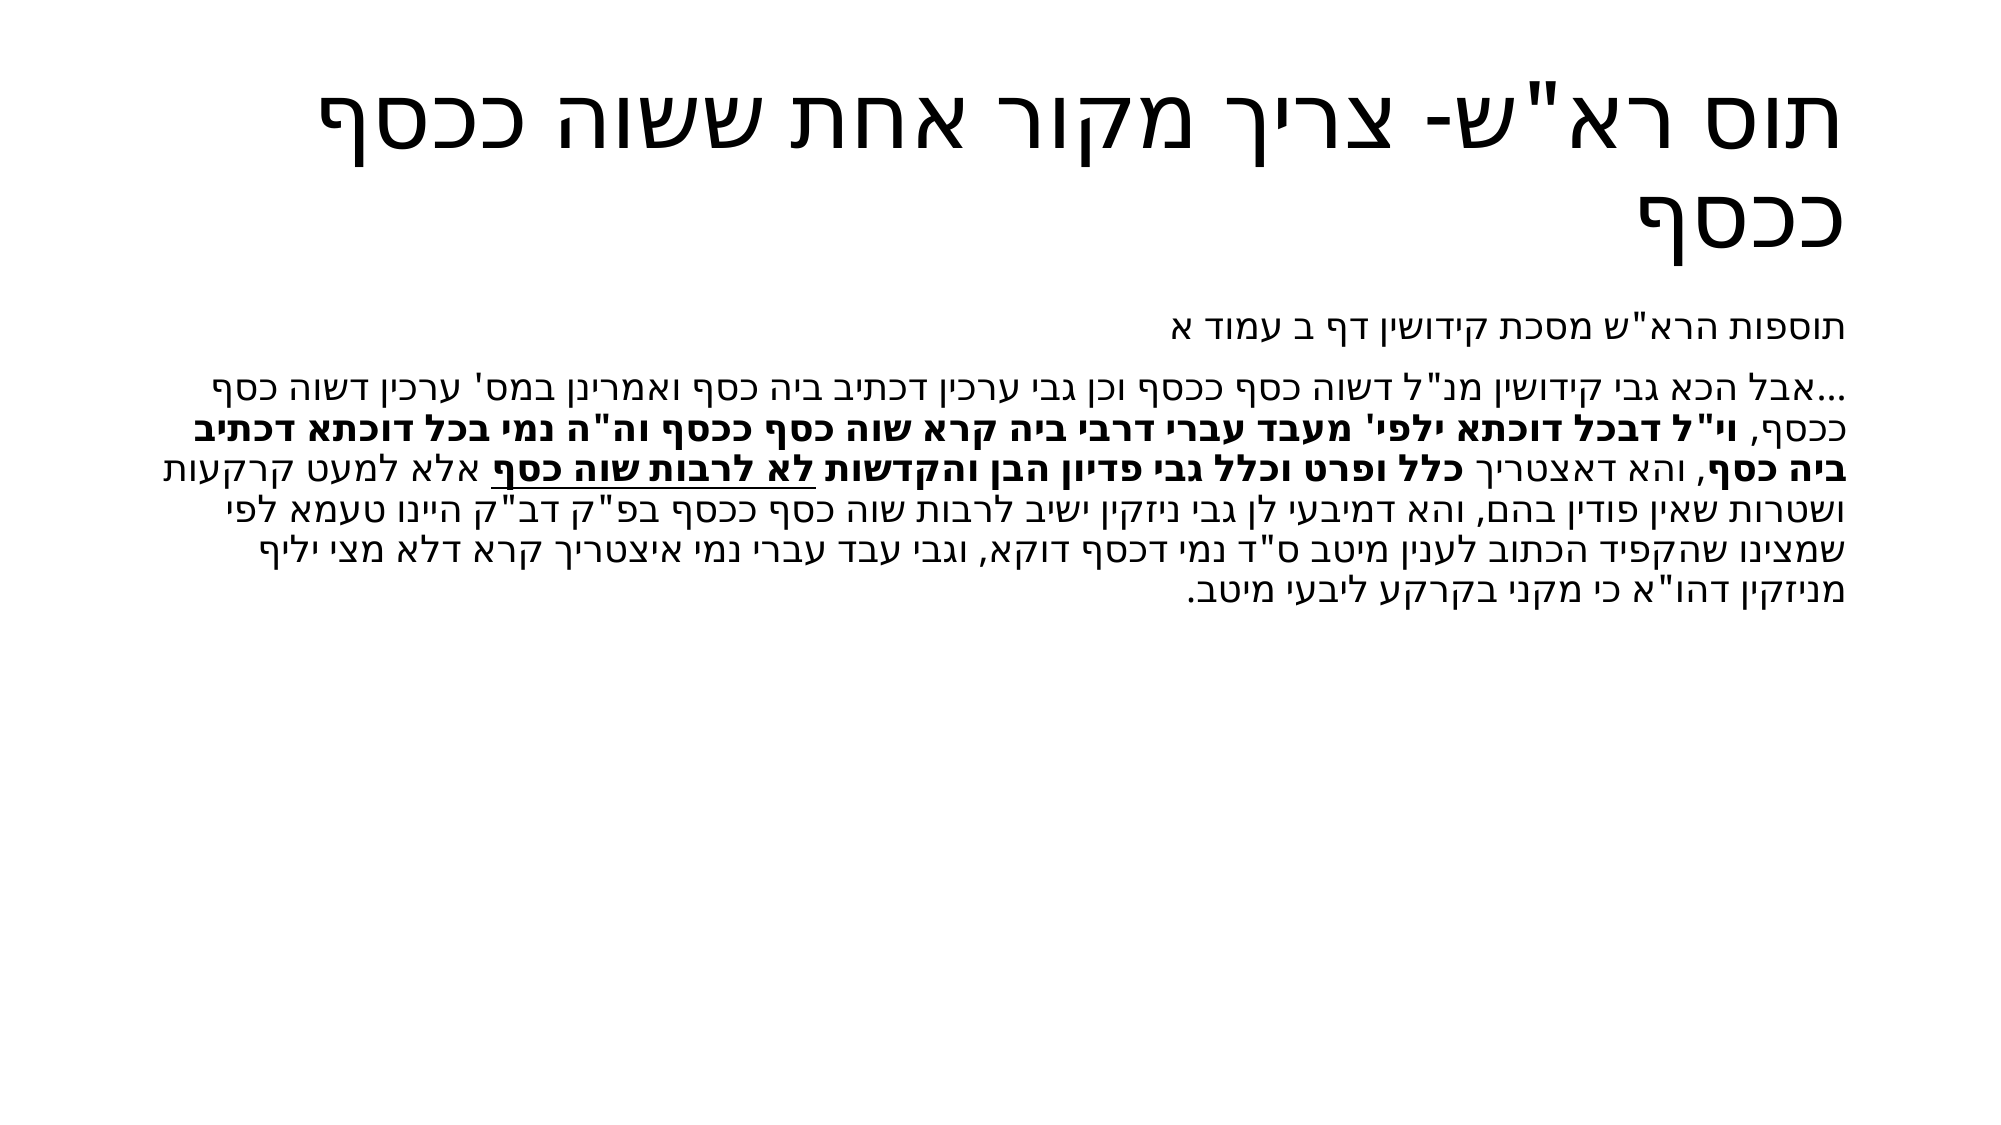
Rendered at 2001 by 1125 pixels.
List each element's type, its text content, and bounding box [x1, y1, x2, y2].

list תוספות הרא"ש מסכת קידושין דף ב עמוד א ...אבל הכא גבי קידושין מנ"ל דשוה כסף ככסף וכן גבי ערכין דכתיב ביה כסף ואמרינן במס' ערכין דשוה כסף ככסף, וי"ל דבכל דוכתא ילפי' מעבד עברי דרבי ביה קרא שוה כסף ככסף וה"ה נמי בכל דוכתא דכתיב ביה כסף, והא דאצטריך כלל ופרט וכלל גבי פדיון הבן והקדשות לא לרבות שוה כסף אלא למעט קרקעות ושטרות שאין פודין בהם, והא דמיבעי לן גבי ניזקין ישיב לרבות שוה כסף ככסף בפ"ק דב"ק היינו טעמא לפי שמצינו שהקפיד הכתוב לענין מיטב ס"ד נמי דכסף דוקא, וגבי עבד עברי נמי איצטריך קרא דלא מצי יליף מניזקין דהו"א כי מקני בקרקע ליבעי מיטב. [137, 299, 1863, 1014]
title תוס רא"ש- צריך מקור אחת ששוה ככסף ככסף [137, 59, 1863, 278]
